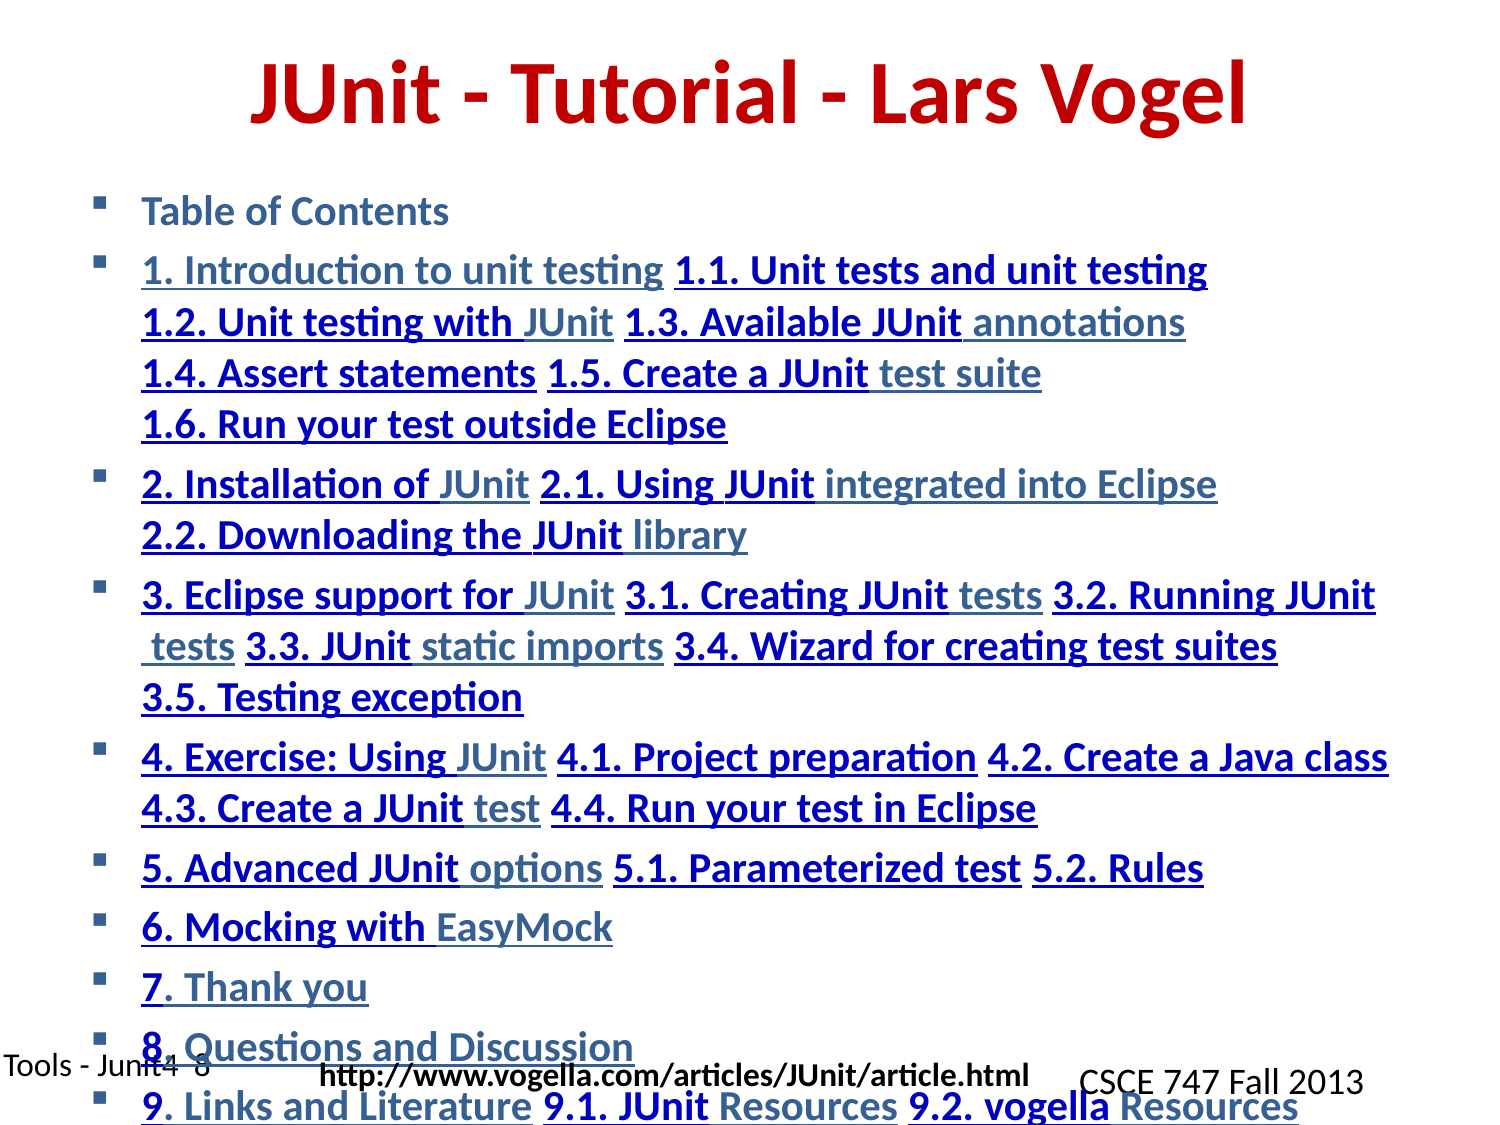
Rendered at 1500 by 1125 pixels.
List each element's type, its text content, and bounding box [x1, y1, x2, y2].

title JUnit - Tutorial - Lars Vogel [75, 24, 1425, 150]
list Table of Contents 1. Introduction to unit testing 1.1. Unit tests and unit testing 1.2. Unit testing with JUnit 1.3. Available JUnit annotations 1.4. Assert statements 1.5. Create a JUnit test suite 1.6. Run your test outside Eclipse 2. Installation of JUnit 2.1. Using JUnit integrated into Eclipse 2.2. Downloading the JUnit library 3. Eclipse support for JUnit 3.1. Creating JUnit tests 3.2. Running JUnit tests 3.3. JUnit static imports 3.4. Wizard for creating test suites 3.5. Testing exception 4. Exercise: Using JUnit 4.1. Project preparation 4.2. Create a Java class 4.3. Create a JUnit test 4.4. Run your test in Eclipse 5. Advanced JUnit options 5.1. Parameterized test 5.2. Rules 6. Mocking with EasyMock 7. Thank you 8. Questions and Discussion 9. Links and Literature 9.1. JUnit Resources 9.2. vogella Resources [75, 174, 1425, 1125]
footer http://www.vogella.com/articles/JUnit/article.html [287, 1042, 1063, 1103]
